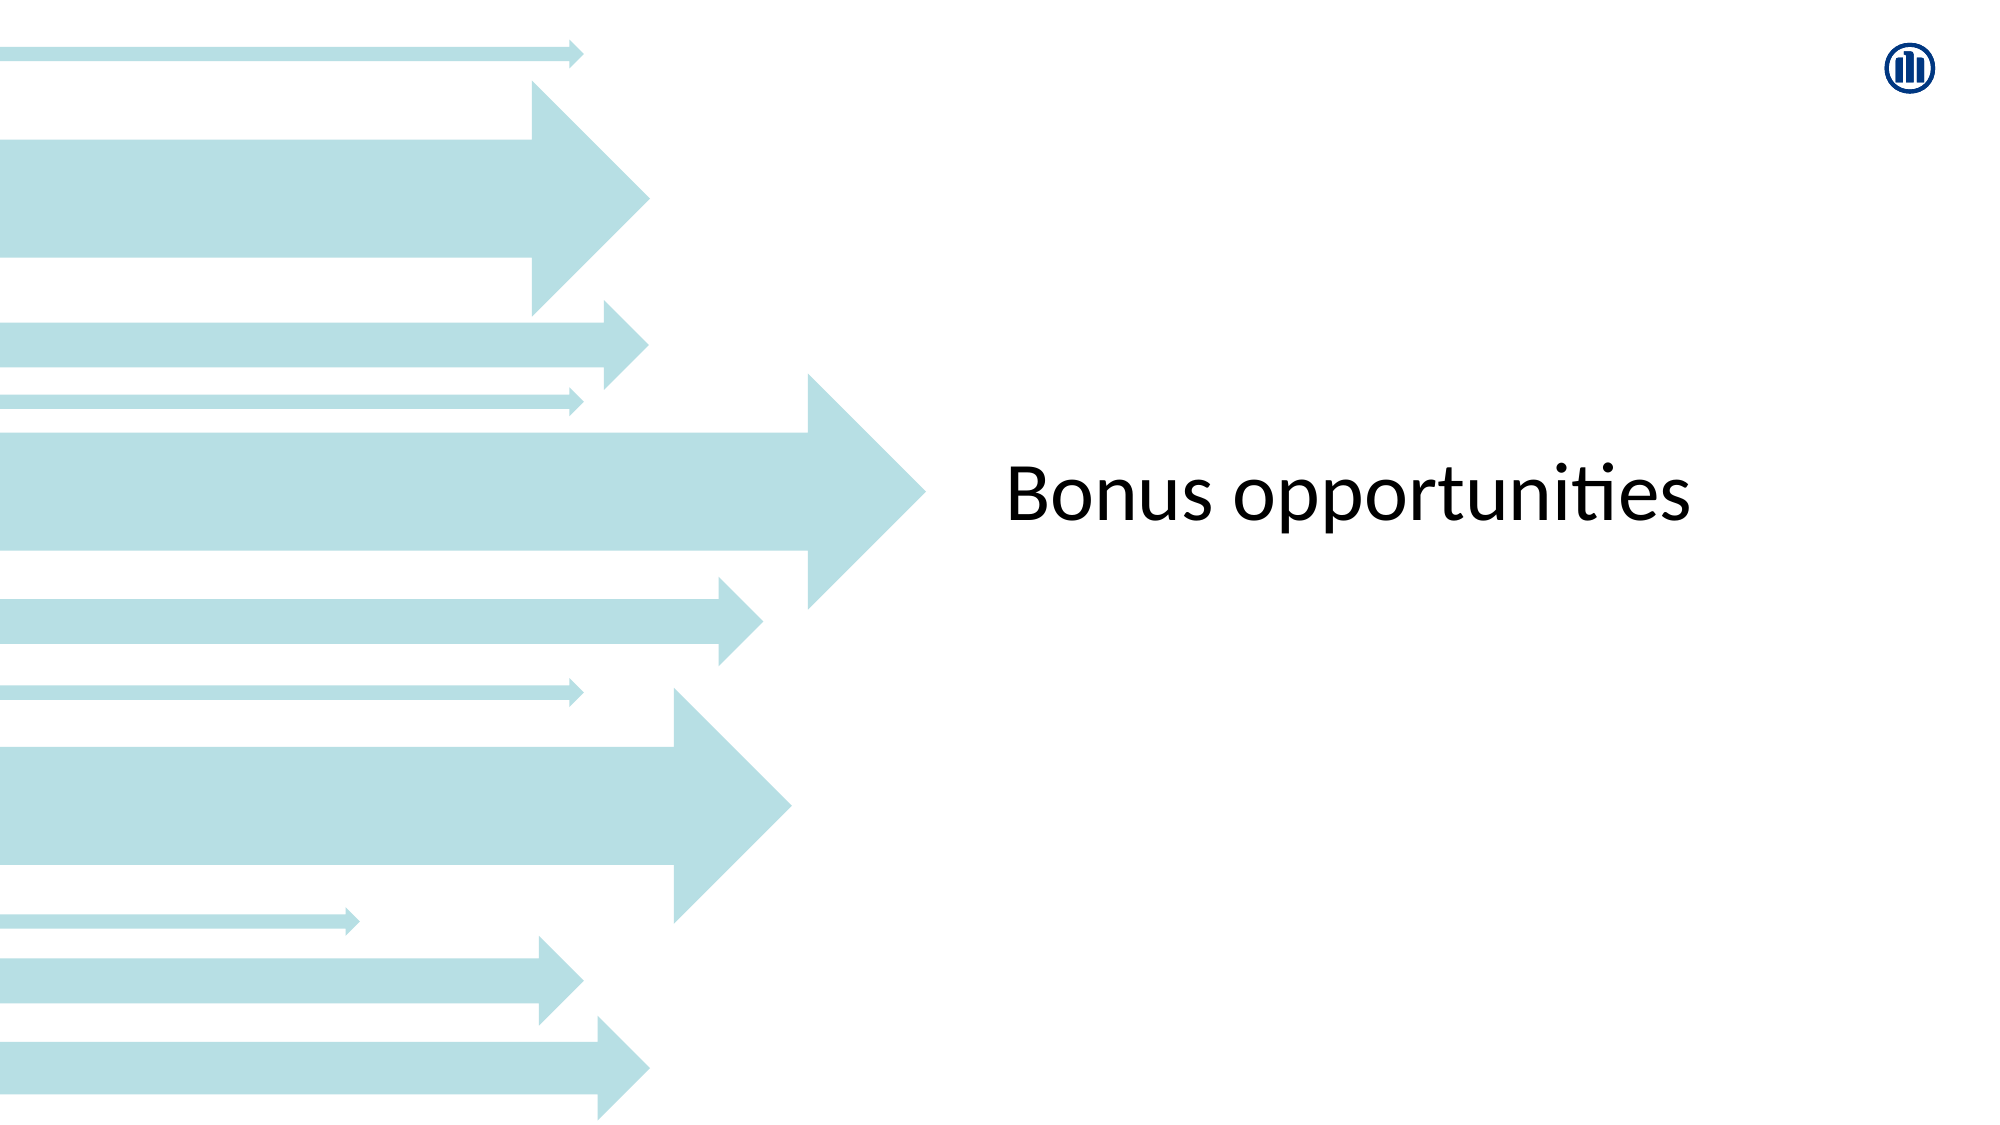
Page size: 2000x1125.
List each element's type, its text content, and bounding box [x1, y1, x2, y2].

text_box [0, 38, 585, 70]
text_box [0, 386, 585, 417]
text_box [0, 575, 765, 668]
text_box [0, 686, 793, 925]
text_box [0, 1014, 651, 1122]
text_box [0, 79, 651, 318]
text_box [0, 372, 927, 611]
text_box [0, 906, 361, 937]
slide_number 16 [62, 1037, 123, 1041]
text_box [0, 299, 650, 391]
text_box Bonus opportunities [990, 430, 1945, 545]
text_box [0, 677, 585, 708]
text_box [0, 935, 585, 1027]
